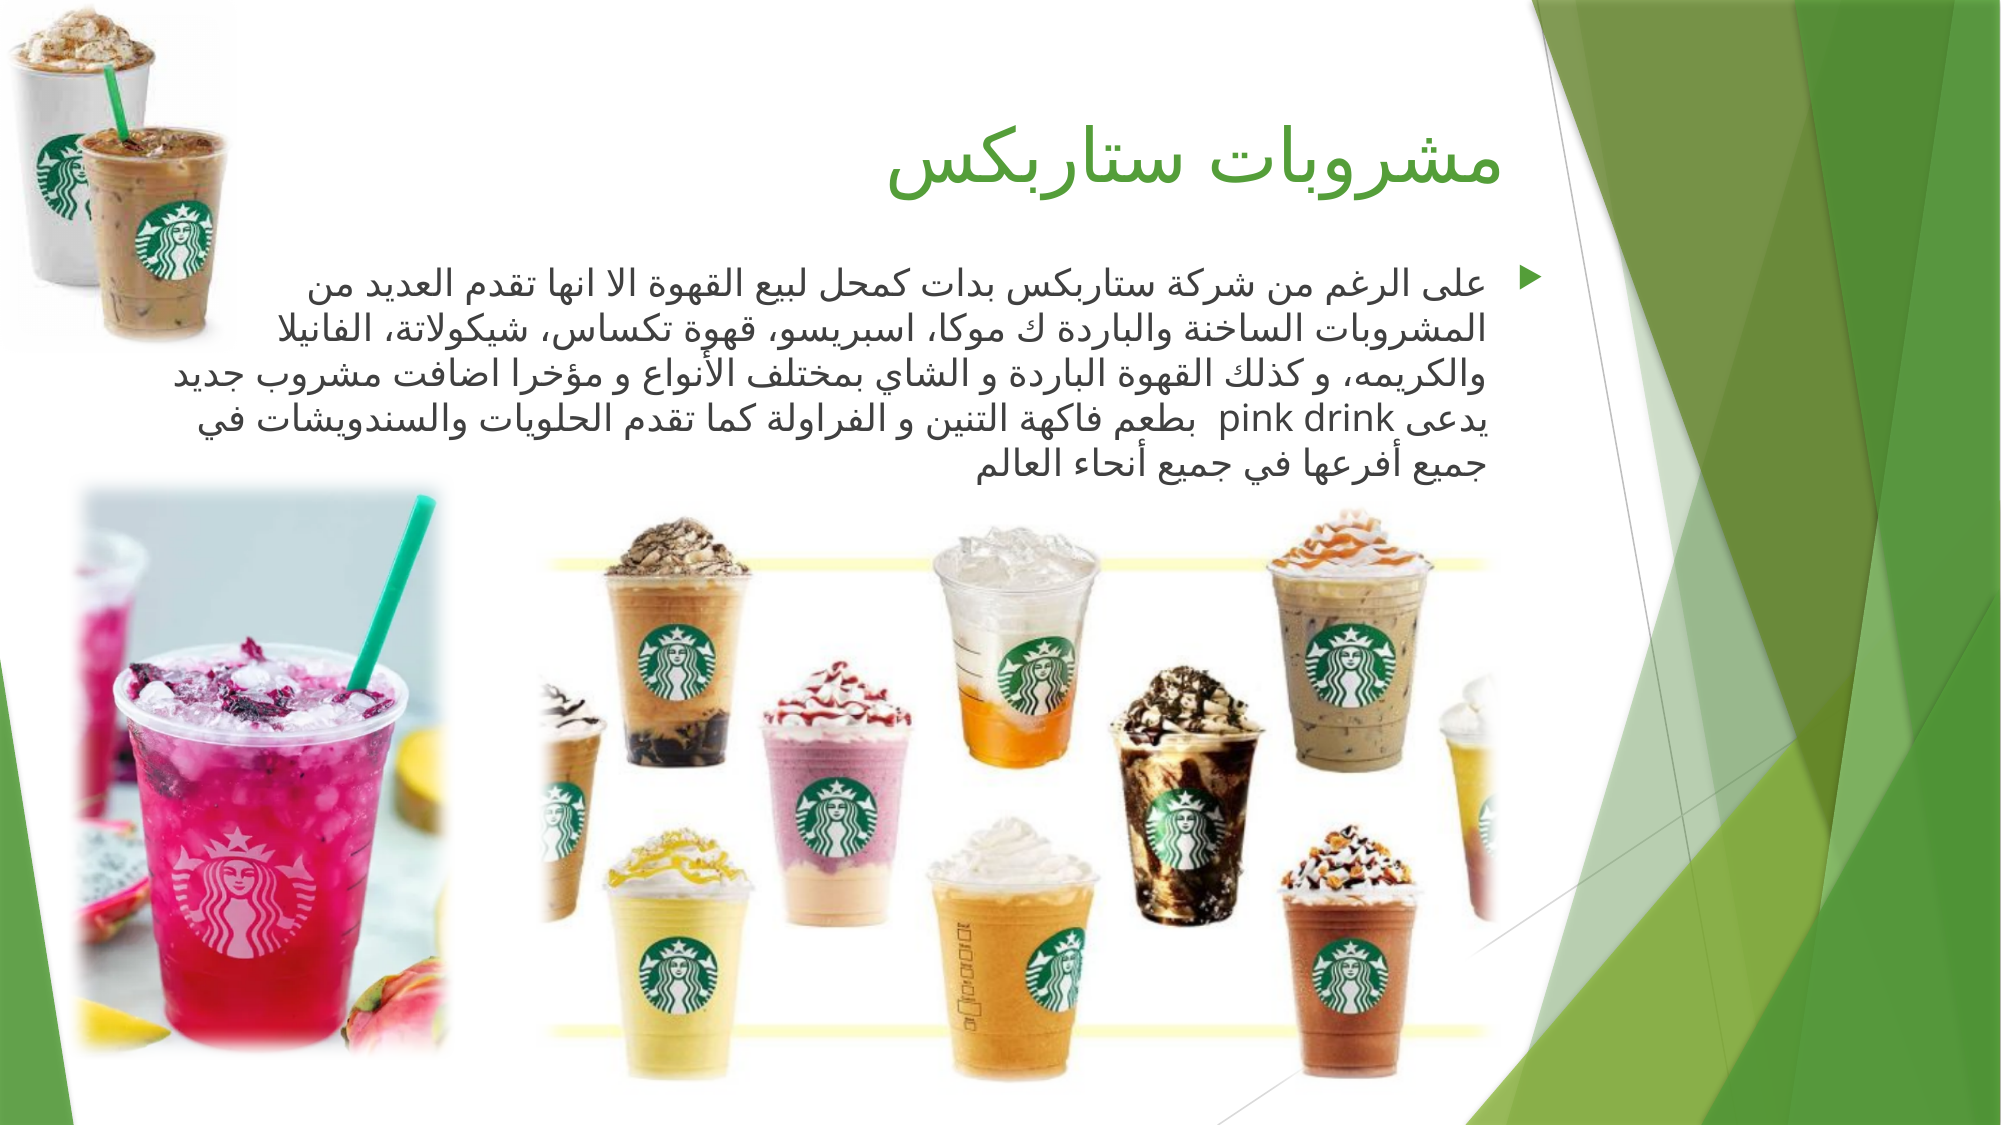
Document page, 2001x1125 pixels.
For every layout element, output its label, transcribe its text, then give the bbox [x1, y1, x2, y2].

picture [536, 501, 1502, 1096]
list على الرغم من شركة ستاربكس بدات كمحل لبيع القهوة الا انها تقدم العديد من المشروبات الساخنة والباردة ك موكا، اسبريسو، قهوة تكساس، شيكولاتة، الفانيلا والكريمه، و كذلك القهوة الباردة و الشاي بمختلف الأنواع و مؤخرا اضافت مشروب جديد يدعى pink drink بطعم فاكهة التنين و الفراولة كما تقدم الحلويات والسندويشات في جميع أفرعها في جميع أنحاء العالم [150, 251, 1561, 1025]
picture [0, 0, 238, 355]
picture [66, 470, 455, 1061]
title مشروبات ستاربكس [243, 99, 1522, 218]
